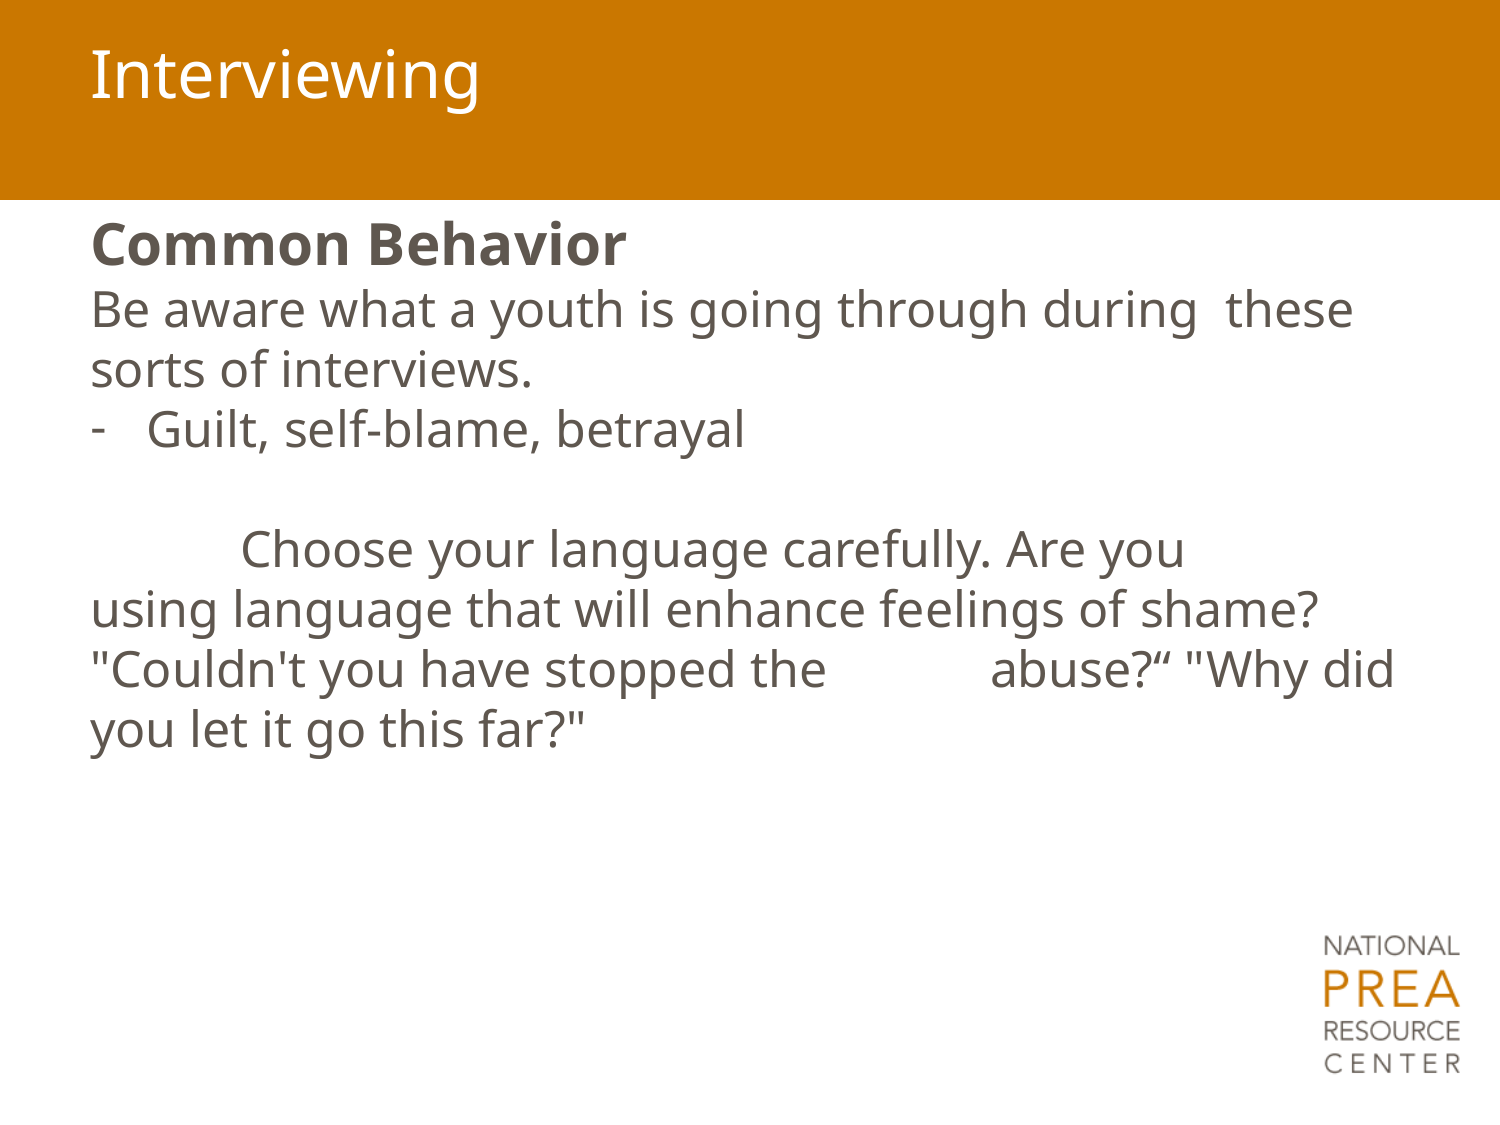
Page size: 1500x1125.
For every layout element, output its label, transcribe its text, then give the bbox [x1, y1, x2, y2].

title Interviewing [75, 13, 1425, 160]
list Common Behavior Be aware what a youth is going through during these sorts of interviews. Guilt, self-blame, betrayal Choose your language carefully. Are you using language that will enhance feelings of shame? "Couldn't you have stopped the abuse?“ "Why did you let it go this far?" [75, 200, 1425, 1005]
picture [1312, 924, 1474, 1086]
